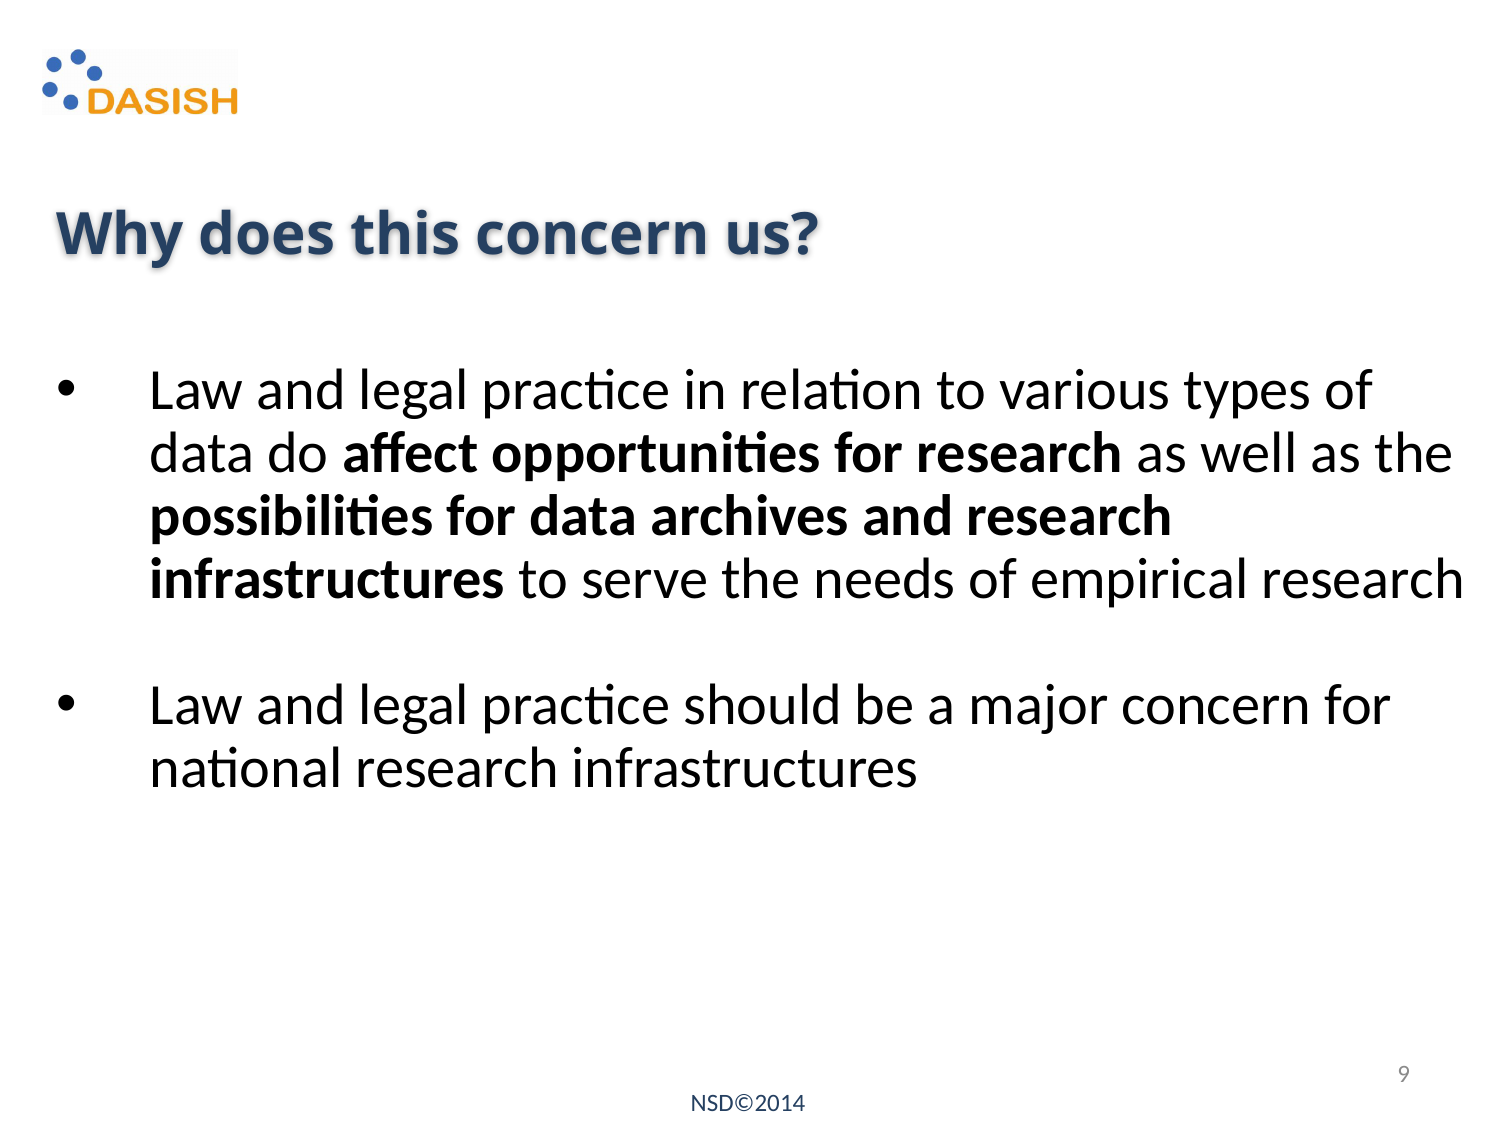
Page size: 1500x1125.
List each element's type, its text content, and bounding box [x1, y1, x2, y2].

text_box Why does this concern us? [41, 188, 1471, 275]
text_box NSD©2014 [675, 1079, 821, 1125]
picture [41, 49, 238, 116]
slide_number 9 [1074, 1042, 1425, 1103]
text_box Law and legal practice in relation to various types of data do affect opportunities for research as well as the possibilities for data archives and research infrastructures to serve the needs of empirical research Law and legal practice should be a major concern for national research infrastructures [41, 351, 1500, 808]
